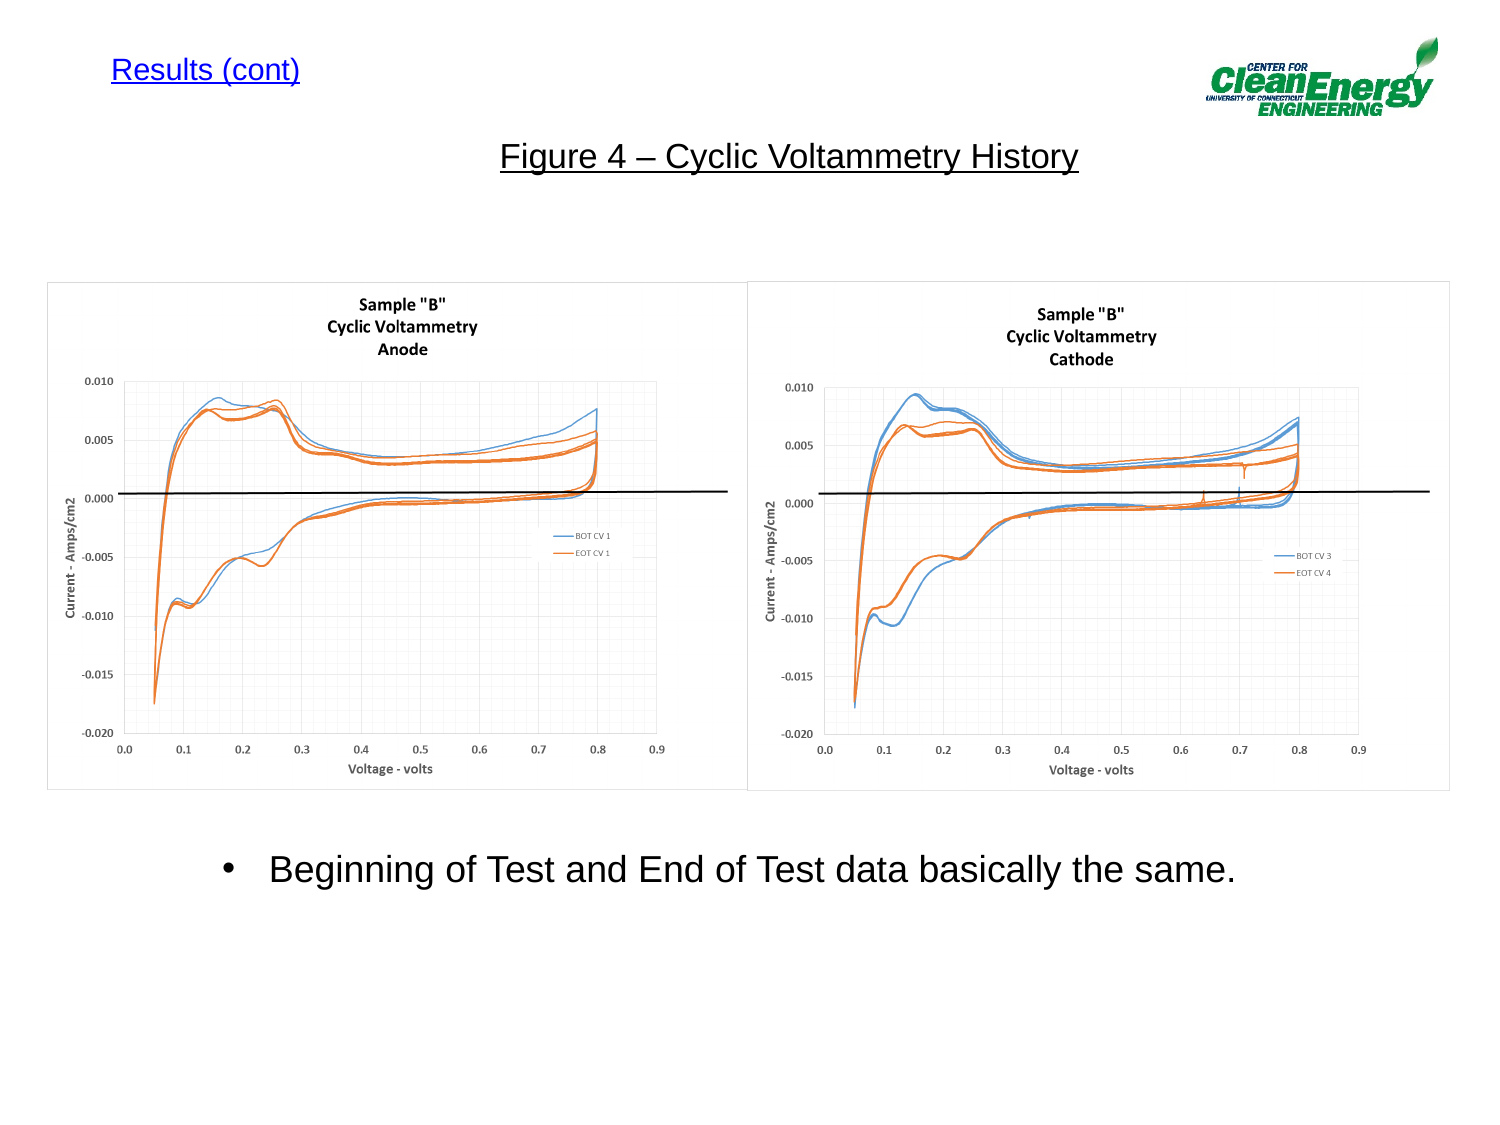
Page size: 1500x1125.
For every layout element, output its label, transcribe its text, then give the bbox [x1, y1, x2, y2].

picture [1206, 36, 1438, 116]
title Results (cont) [96, 46, 748, 132]
text_box Beginning of Test and End of Test data basically the same. [207, 838, 1300, 898]
text_box Figure 4 – Cyclic Voltammetry History [484, 131, 1136, 194]
picture [47, 281, 1450, 791]
